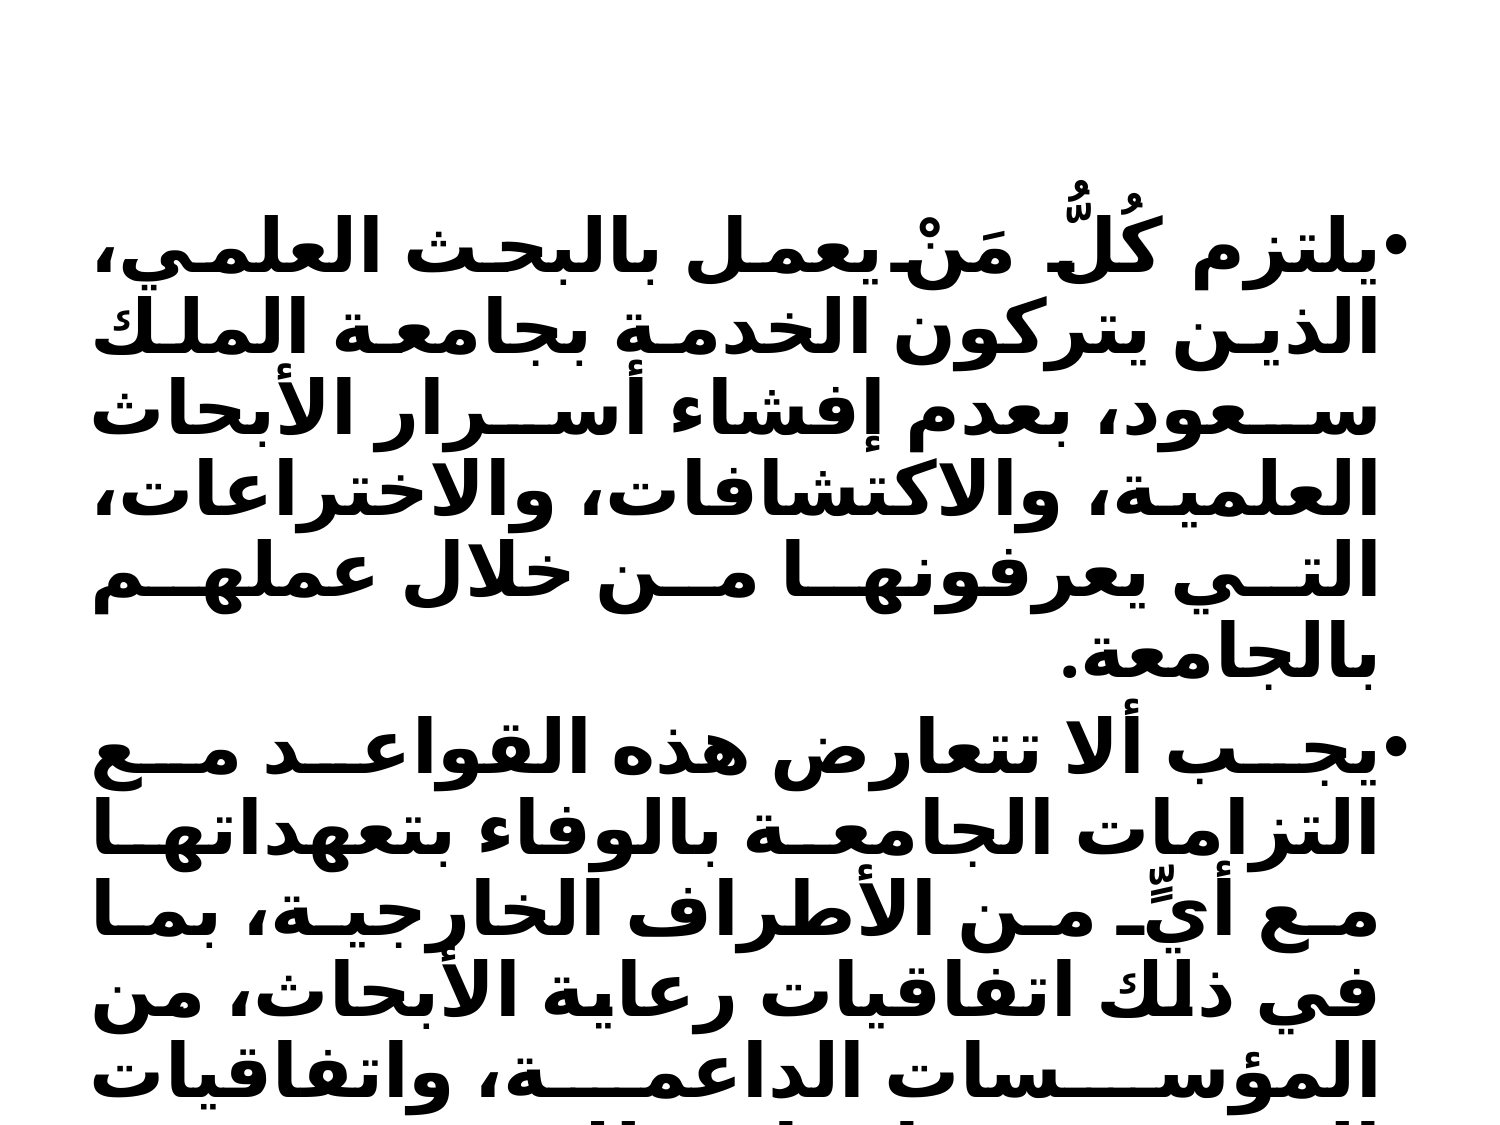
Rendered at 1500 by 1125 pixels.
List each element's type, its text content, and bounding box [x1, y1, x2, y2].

list يلتزم كُلُّ مَنْ يعمل بالبحث العلمي، الذين يتركون الخدمة بجامعة الملك سعود، بعدم إفشاء أسرار الأبحاث العلمية، والاكتشافات، والاختراعات، التي يعرفونها من خلال عملهم بالجامعة. يجب ألا تتعارض هذه القواعد مع التزامات الجامعة بالوفاء بتعهداتها مع أيٍّ من الأطراف الخارجية، بما في ذلك اتفاقيات رعاية الأبحاث، من المؤسسات الداعمة، واتفاقيات الترخيص، وما شابه ذلك. [75, 200, 1425, 1005]
